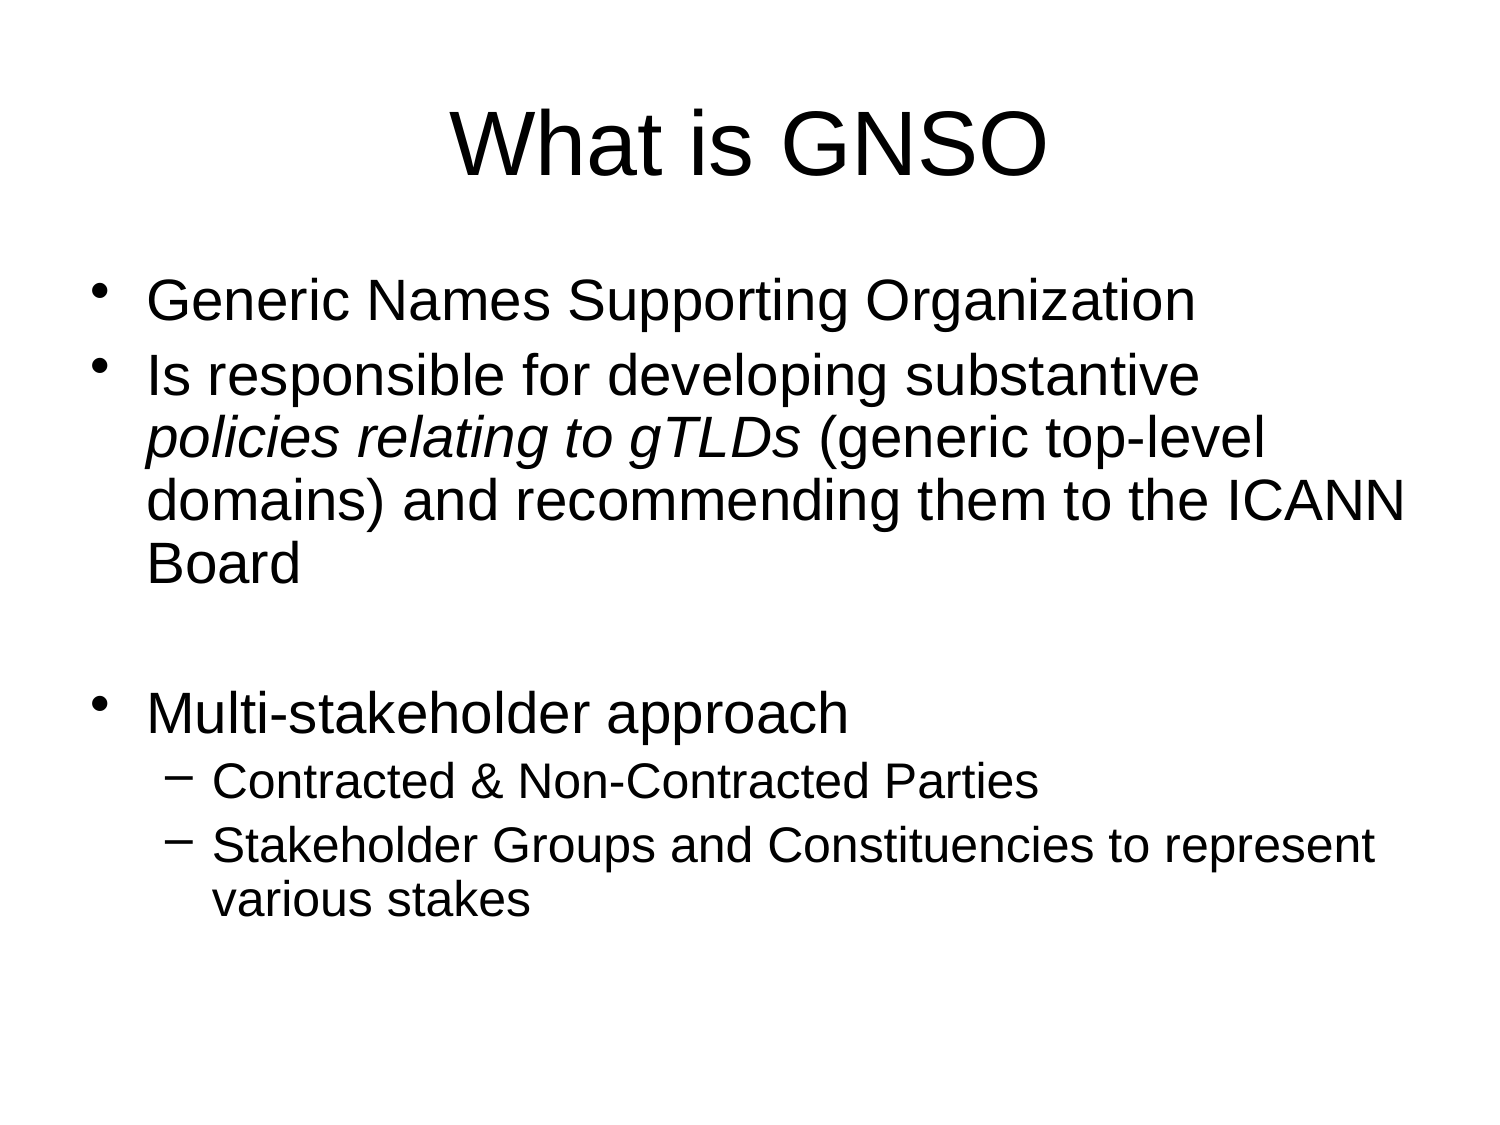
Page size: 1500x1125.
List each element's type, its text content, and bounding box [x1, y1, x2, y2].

title What is GNSO [75, 45, 1425, 233]
list Generic Names Supporting Organization Is responsible for developing substantive policies relating to gTLDs (generic top-level domains) and recommending them to the ICANN Board Multi-stakeholder approach Contracted & Non-Contracted Parties Stakeholder Groups and Constituencies to represent various stakes [75, 262, 1425, 1005]
